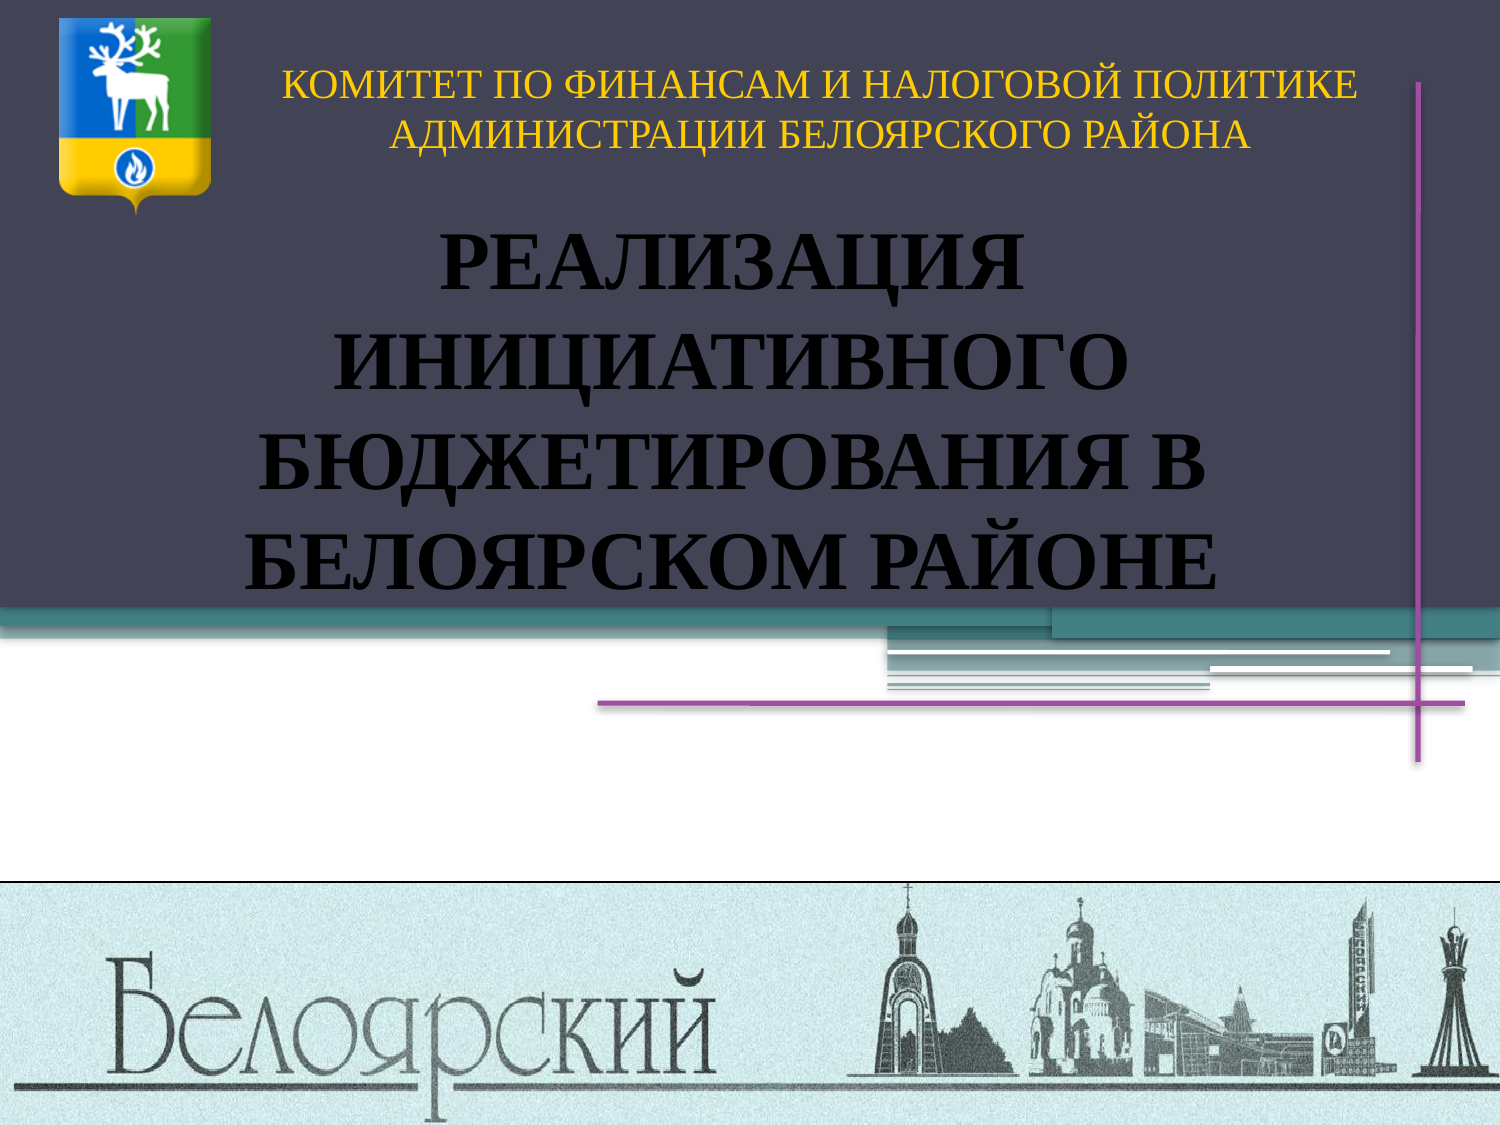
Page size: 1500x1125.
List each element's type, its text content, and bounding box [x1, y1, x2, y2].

picture [0, 881, 1500, 1125]
text_box РЕАЛИЗАЦИЯ ИНИЦИАТИВНОГО БЮДЖЕТИРОВАНИЯ В БЕЛОЯРСКОМ РАЙОНЕ [70, 199, 1395, 614]
picture [59, 18, 212, 215]
title КОМИТЕТ ПО ФИНАНСАМ И НАЛОГОВОЙ ПОЛИТИКЕ АДМИНИСТРАЦИИ БЕЛОЯРСКОГО РАЙОНА [215, 23, 1430, 164]
